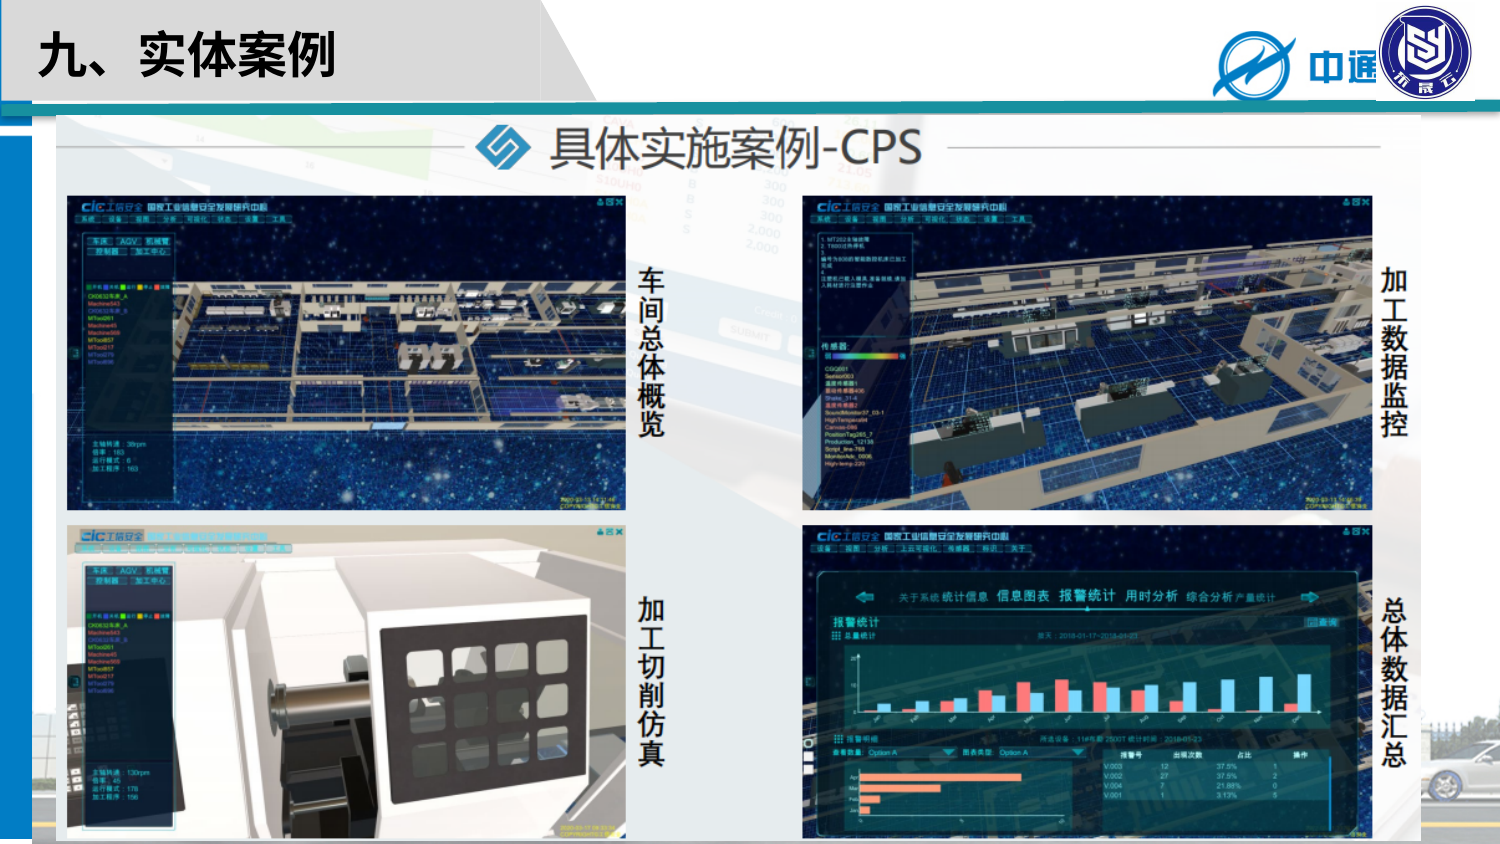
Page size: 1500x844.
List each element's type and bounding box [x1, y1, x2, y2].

picture [598, 0, 1500, 102]
text_box [1, 105, 1500, 111]
text_box [1, 0, 598, 102]
picture [0, 0, 412, 104]
picture [0, 112, 1500, 844]
